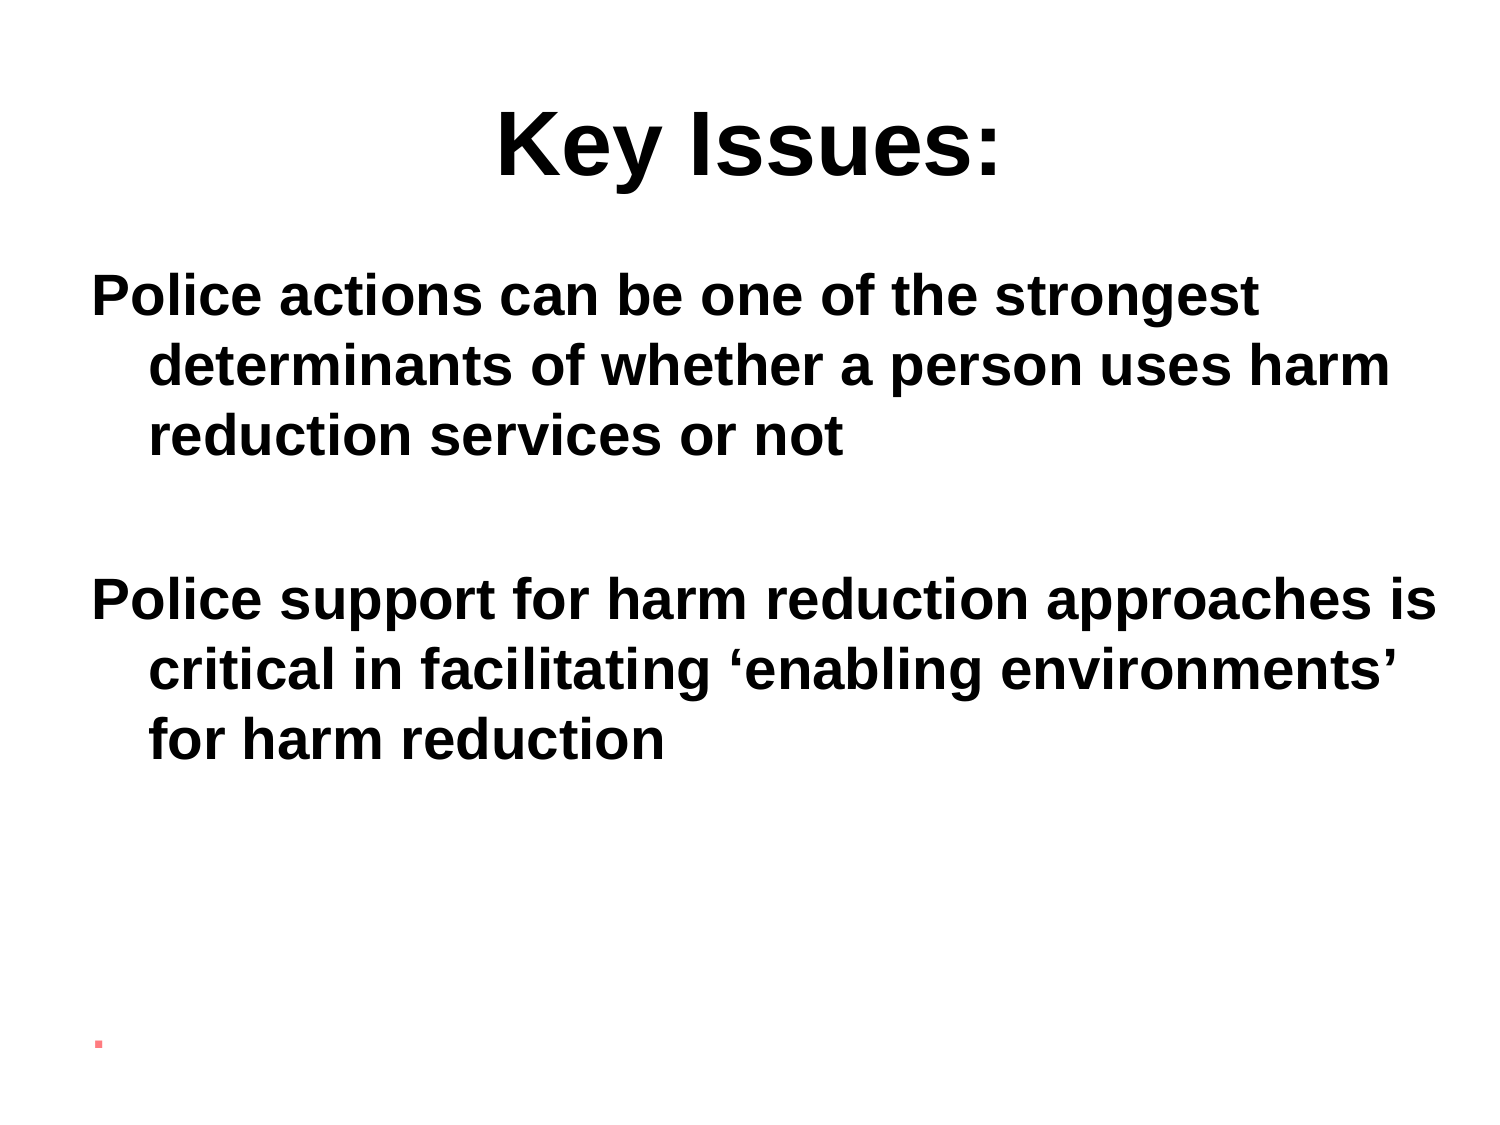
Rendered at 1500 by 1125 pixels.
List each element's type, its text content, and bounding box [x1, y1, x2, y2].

title Key Issues: [75, 45, 1425, 233]
list Police actions can be one of the strongest determinants of whether a person uses harm reduction services or not Police support for harm reduction approaches is critical in facilitating ‘enabling environments’ for harm reduction . [76, 249, 1463, 975]
